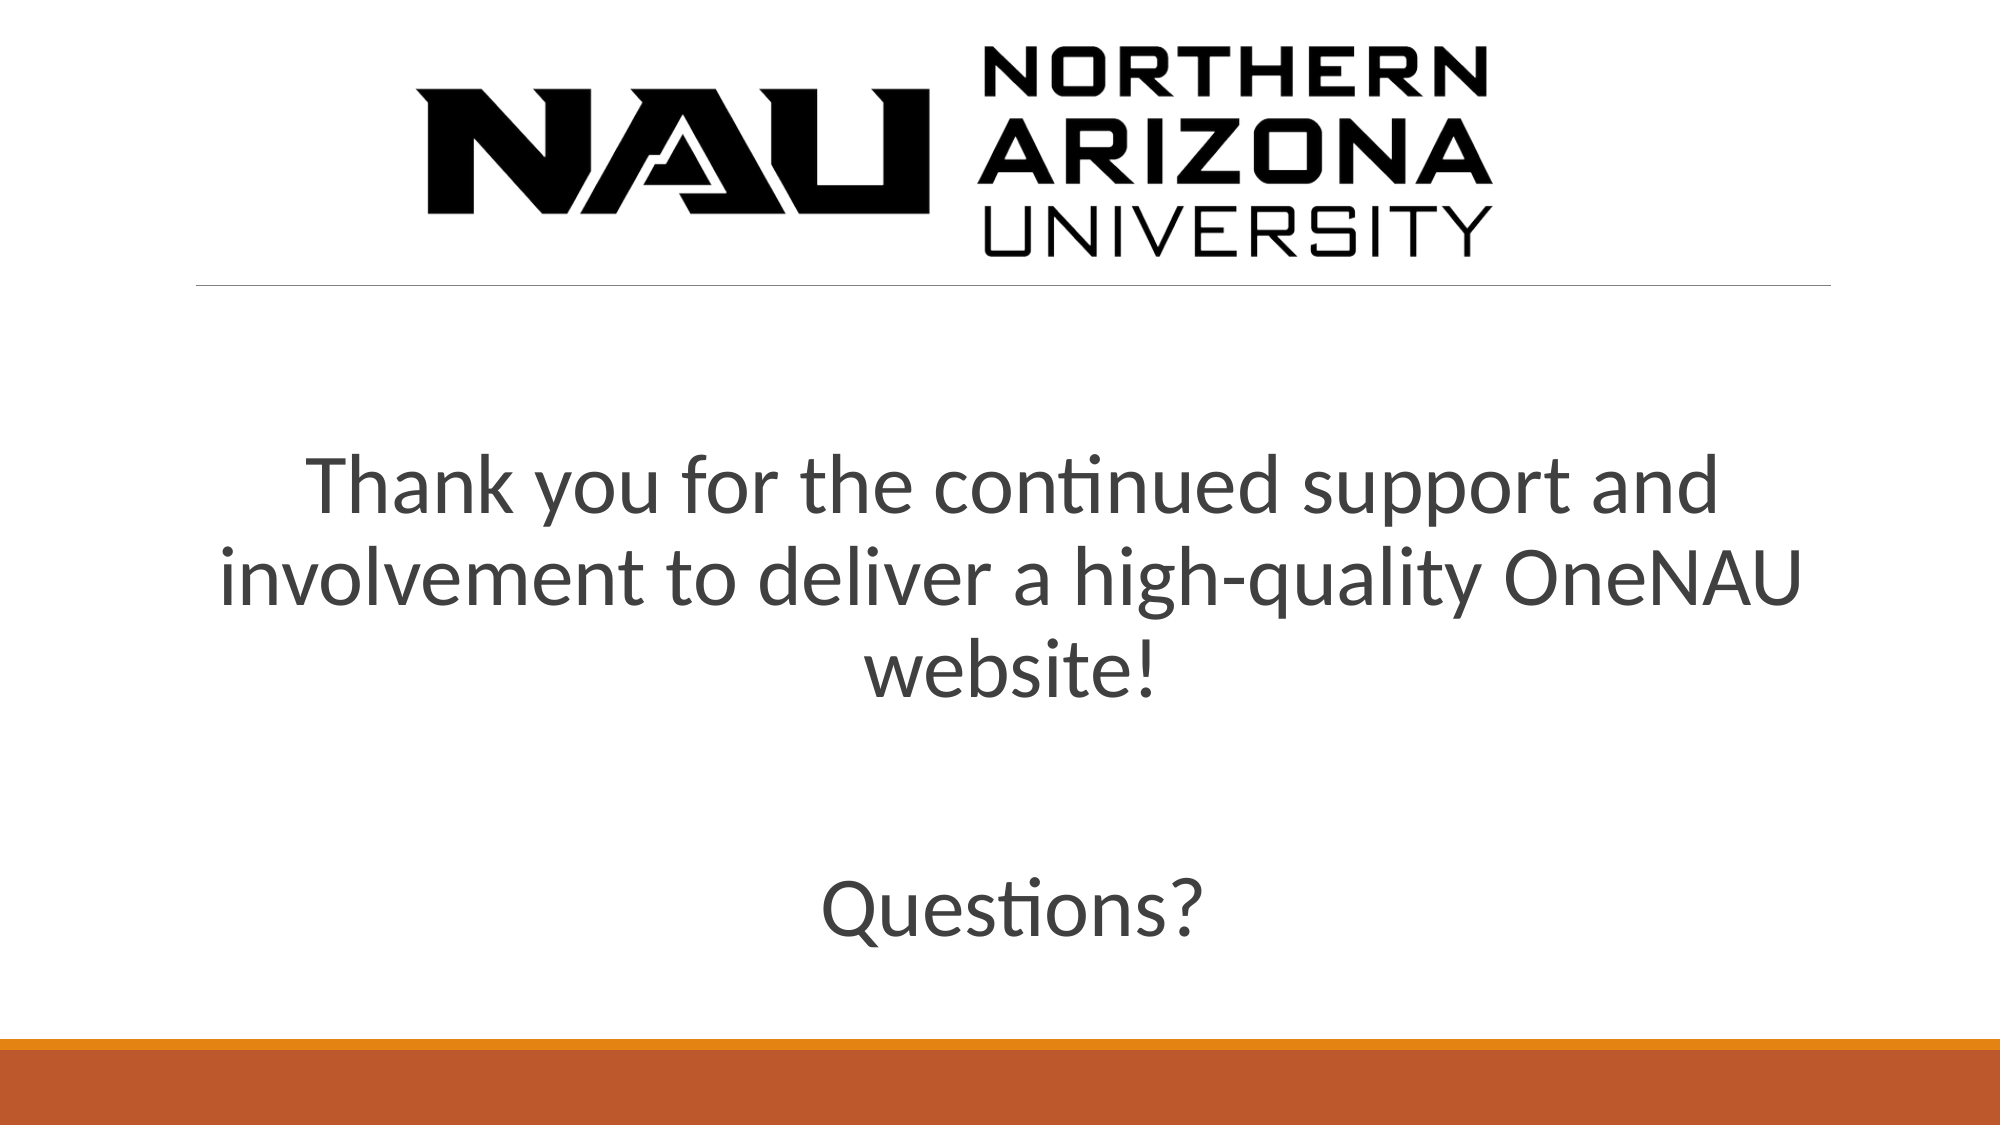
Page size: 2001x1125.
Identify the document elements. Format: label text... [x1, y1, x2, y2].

list Thank you for the continued support and involvement to deliver a high-quality OneNAU website! Questions? [180, 302, 1830, 963]
picture [415, 46, 1494, 257]
